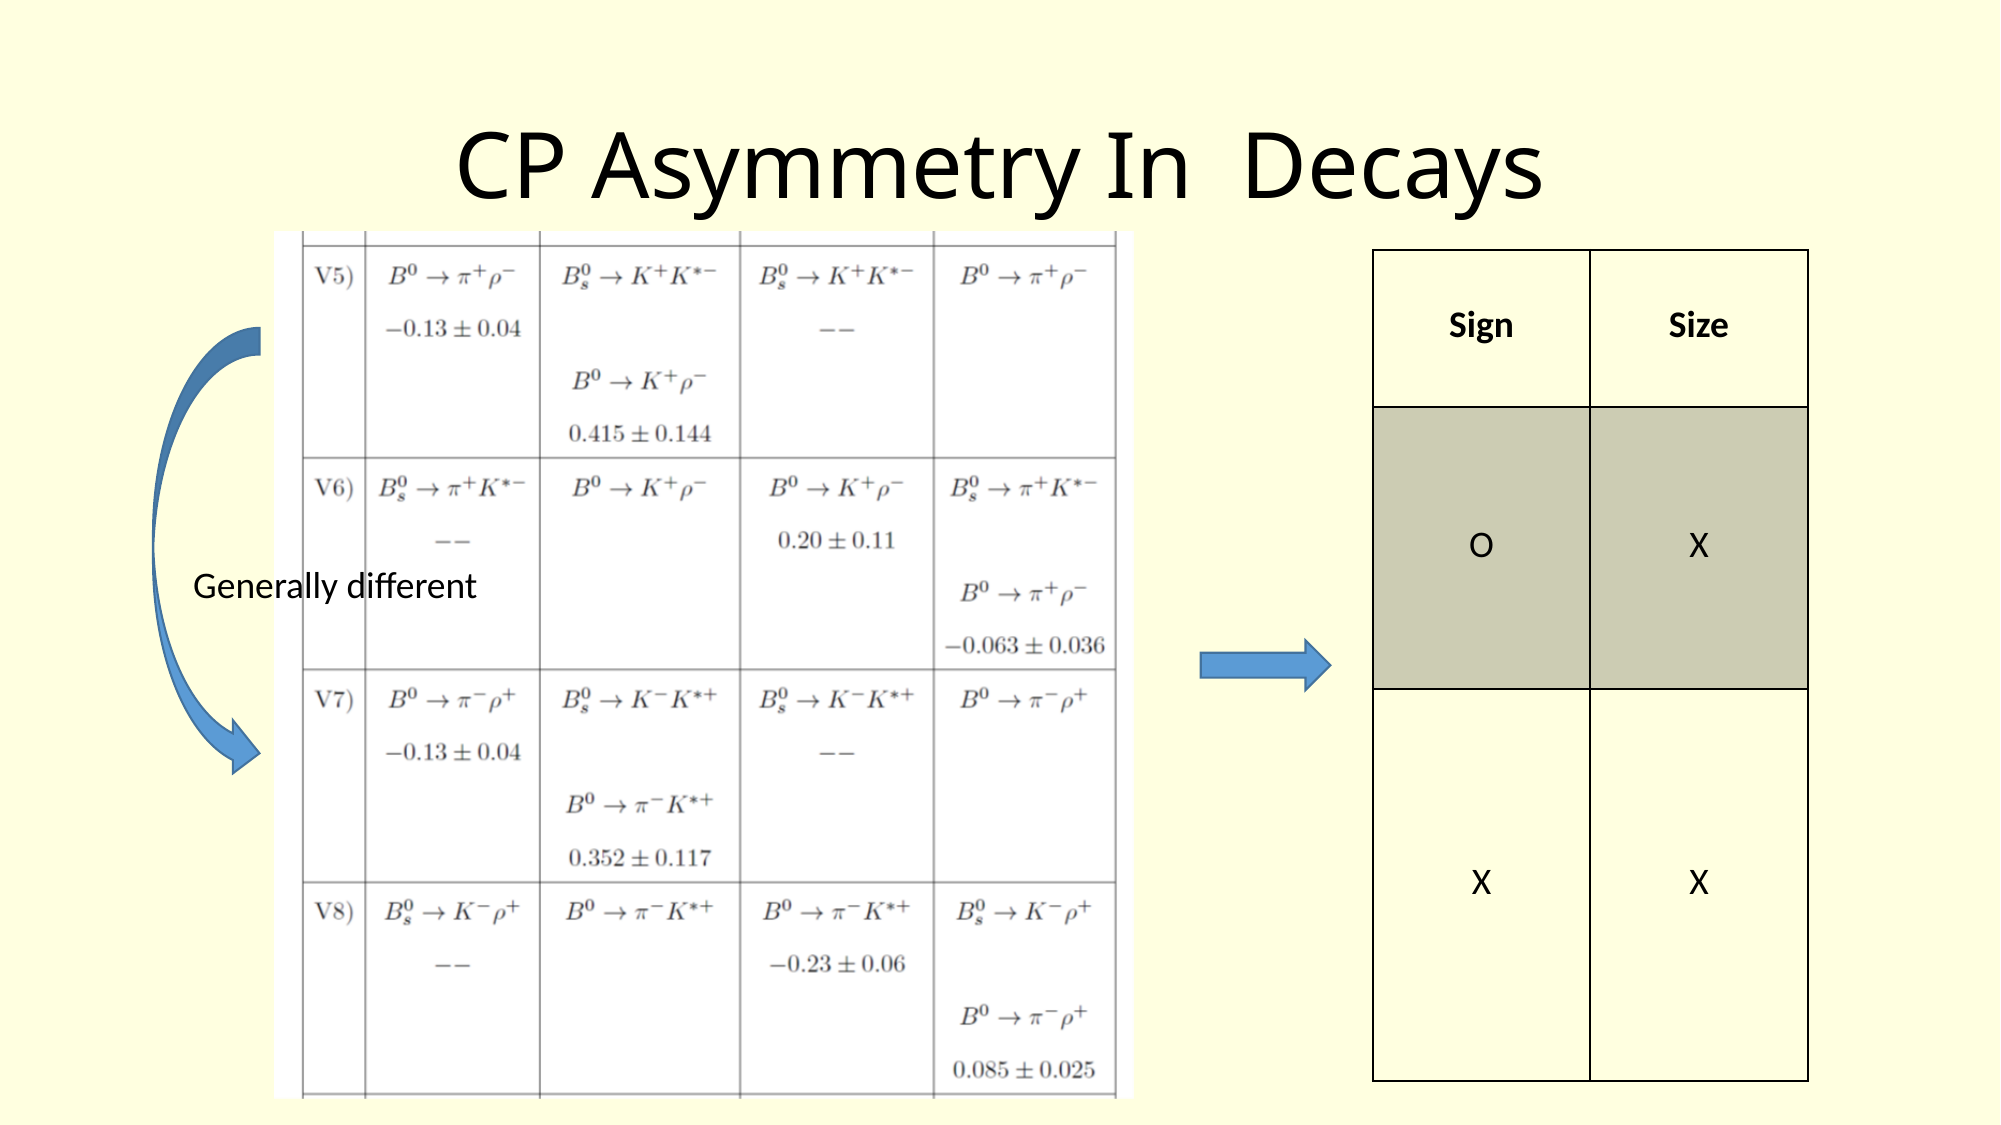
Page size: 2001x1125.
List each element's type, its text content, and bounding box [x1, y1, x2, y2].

table_header Sign [1374, 251, 1589, 406]
text_box [151, 326, 261, 776]
text_box [1199, 637, 1332, 693]
table_cell X [1591, 408, 1807, 688]
table_cell X [1591, 690, 1807, 1080]
table_cell O [1374, 408, 1589, 688]
text_box Generally different [178, 553, 274, 614]
picture [274, 231, 1134, 1099]
table_header Size [1591, 251, 1807, 406]
table_cell X [1374, 690, 1589, 1080]
